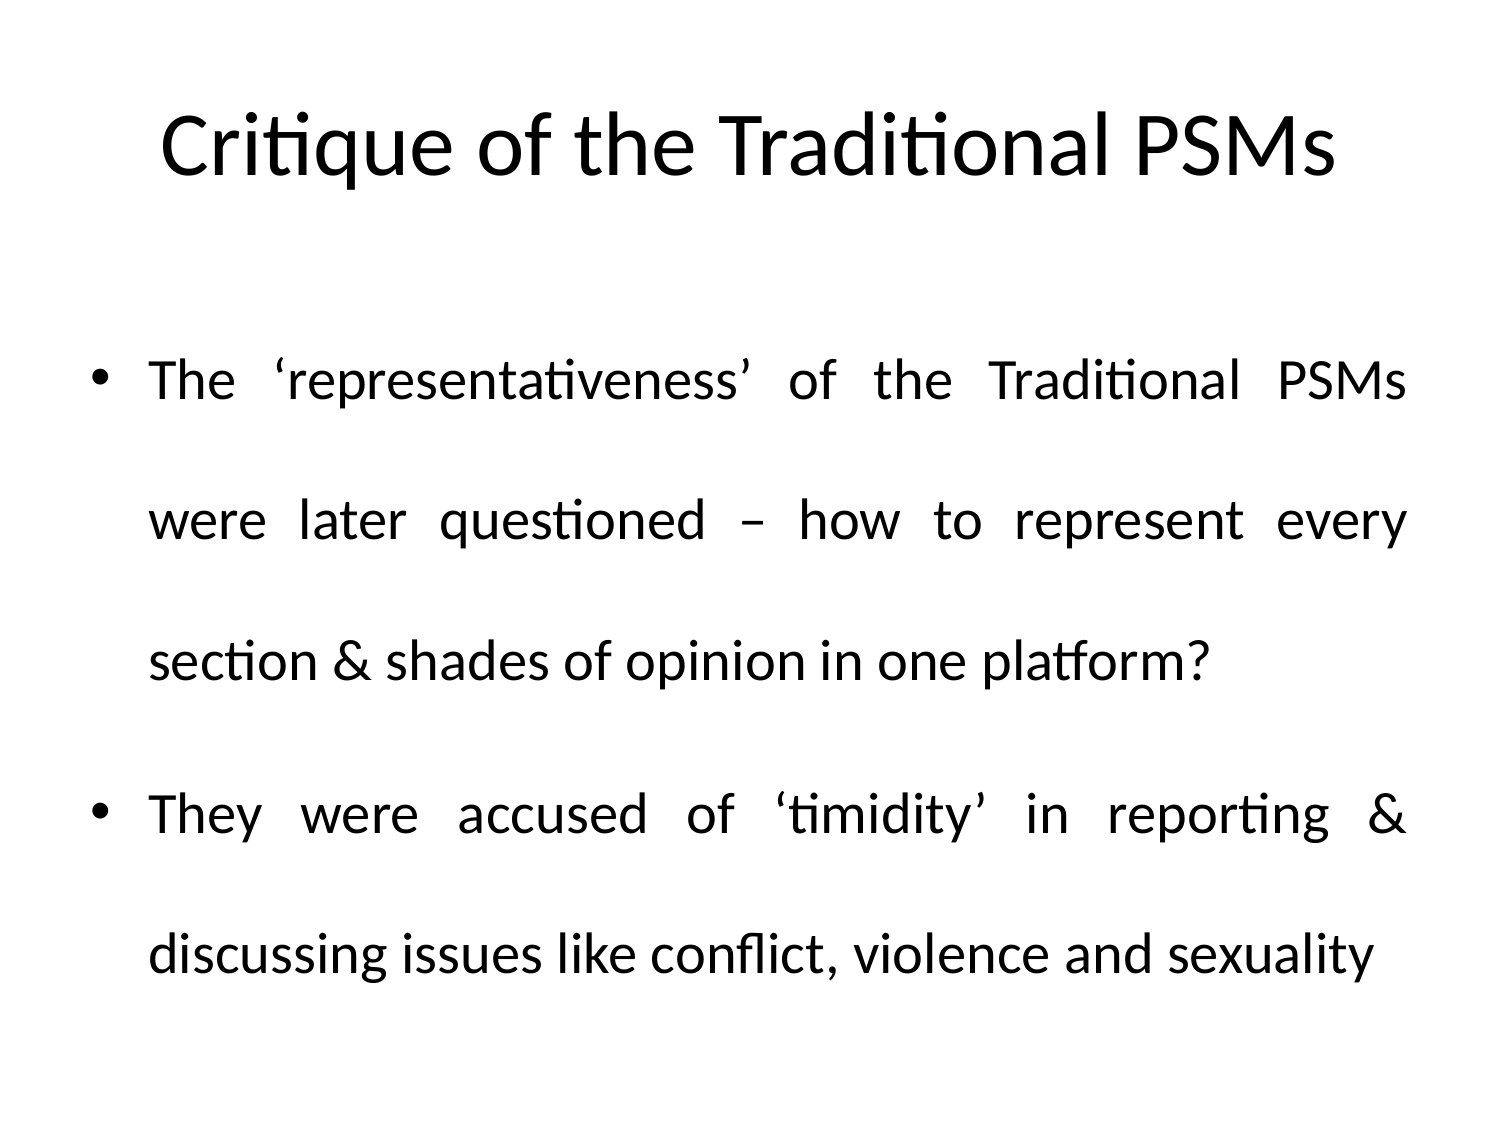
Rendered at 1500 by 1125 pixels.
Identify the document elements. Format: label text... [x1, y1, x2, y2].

list The ‘representativeness’ of the Traditional PSMs were later questioned – how to represent every section & shades of opinion in one platform? They were accused of ‘timidity’ in reporting & discussing issues like conflict, violence and sexuality [75, 262, 1425, 1005]
title Critique of the Traditional PSMs [75, 45, 1425, 233]
